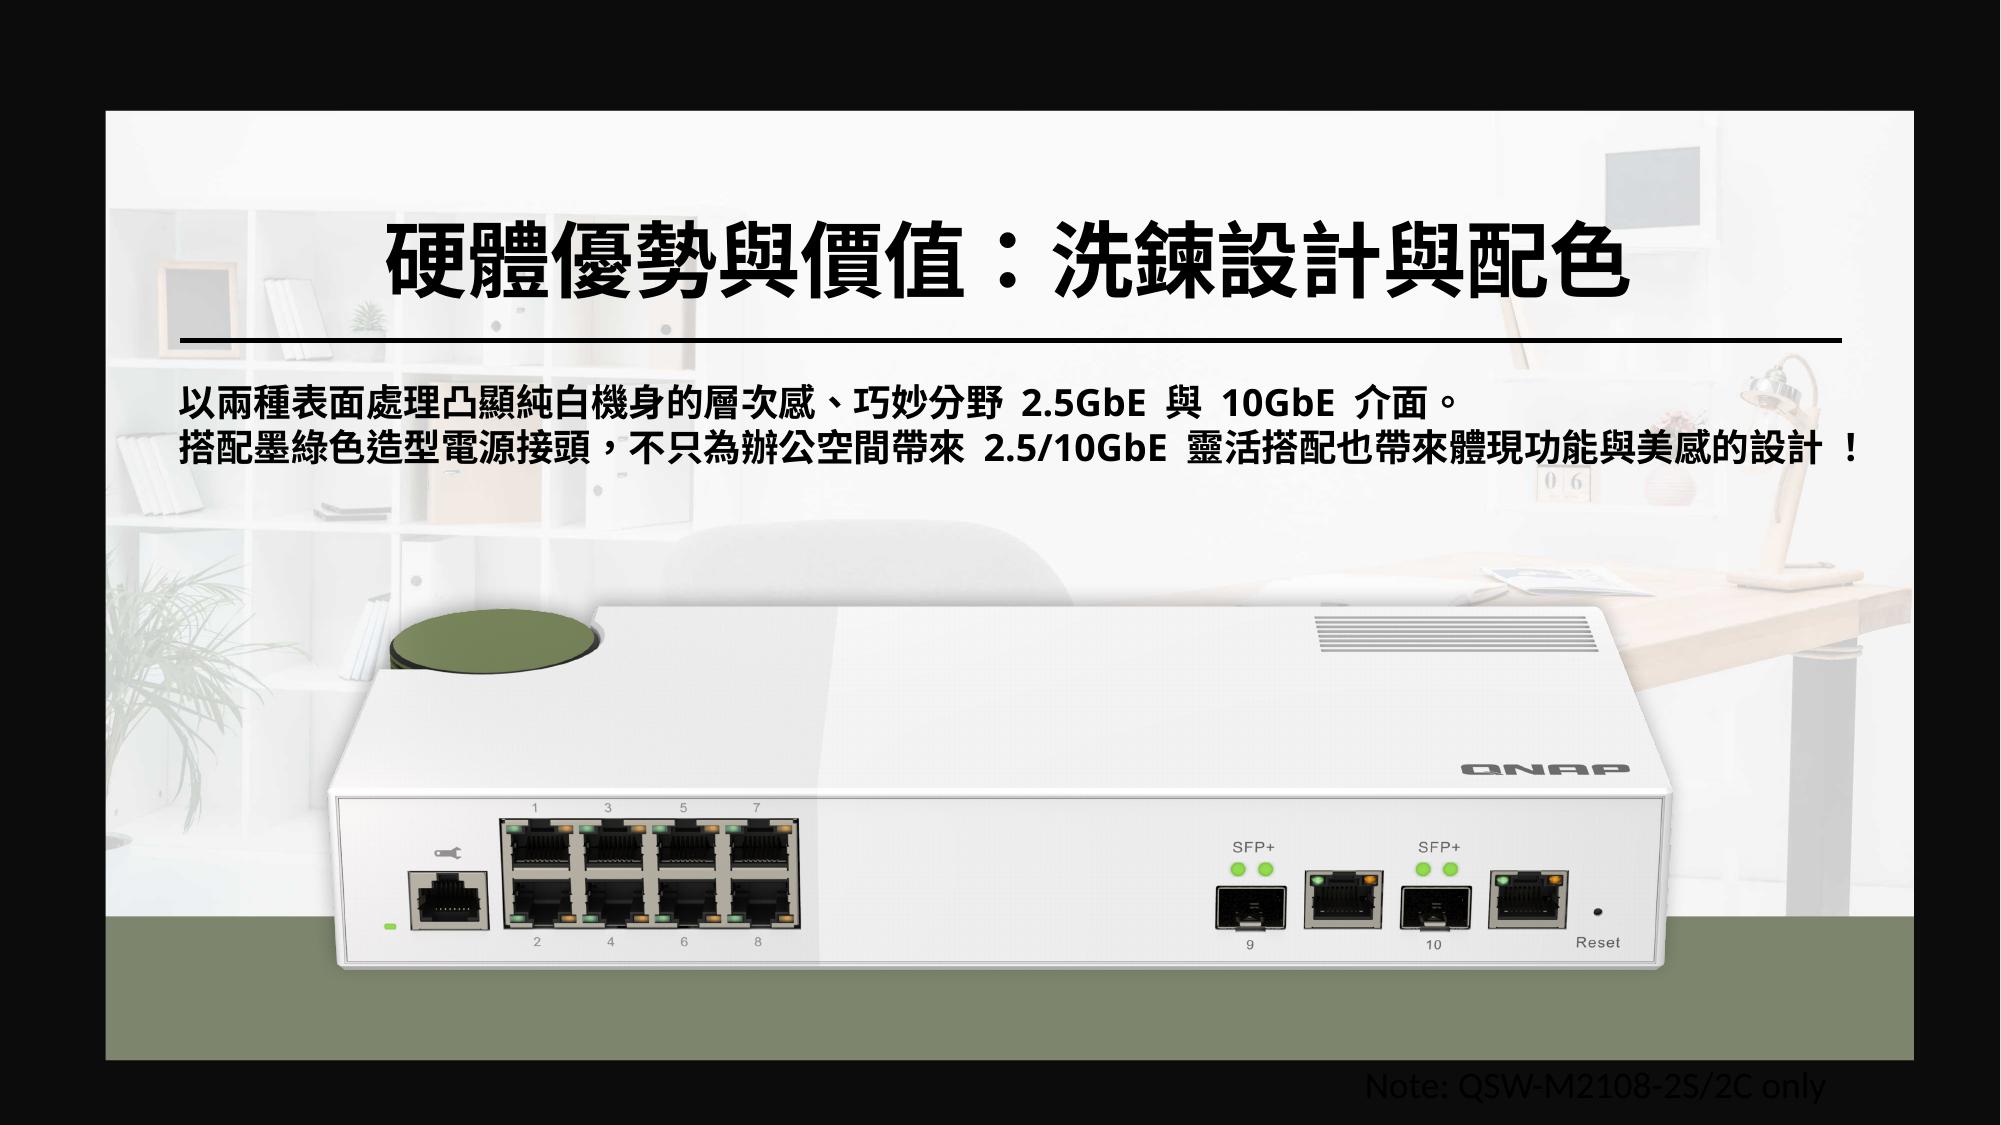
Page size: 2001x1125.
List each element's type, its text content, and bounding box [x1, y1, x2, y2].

text_box Note: QSW-M2108-2S/2C only [1350, 1053, 1842, 1114]
text_box 以兩種表面處理凸顯純白機身的層次感、巧妙分野 2.5GbE 與 10GbE 介面。 搭配墨綠色造型電源接頭，不只為辦公空間帶來 2.5/10GbE 靈活搭配也帶來體現功能與美感的設計 ！ [163, 371, 1910, 477]
picture [0, 0, 2001, 1125]
title 硬體優勢與價值：洗鍊設計與配色 [176, 176, 1842, 341]
